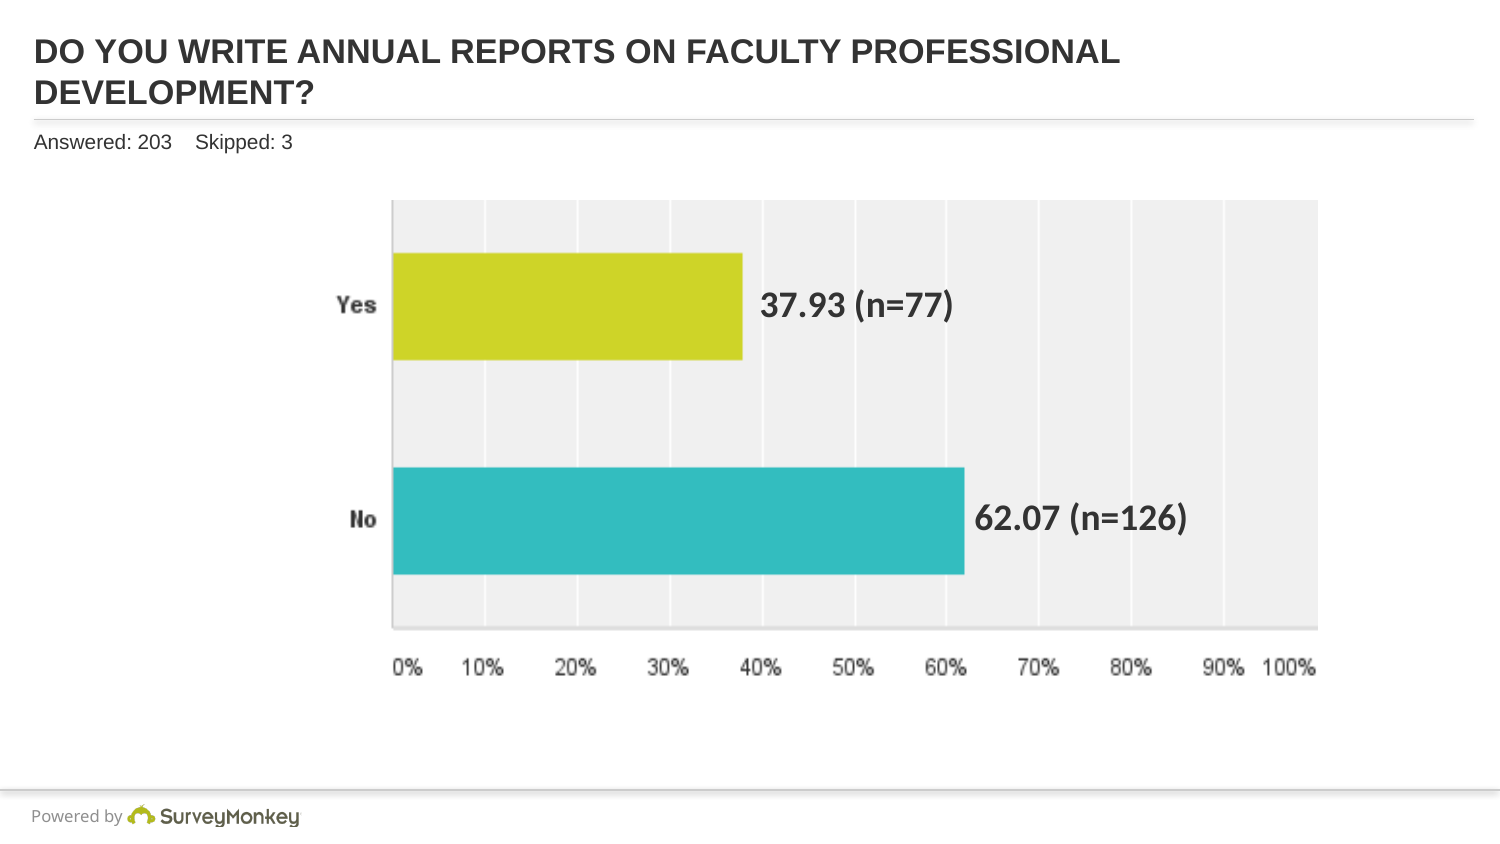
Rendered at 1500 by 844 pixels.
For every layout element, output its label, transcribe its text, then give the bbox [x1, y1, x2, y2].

list Answered: 203 Skipped: 3 [18, 120, 894, 162]
picture [171, 199, 1318, 736]
title DO YOU WRITE ANNUAL REPORTS ON FACULTY PROFESSIONAL DEVELOPMENT? [18, 21, 1369, 119]
